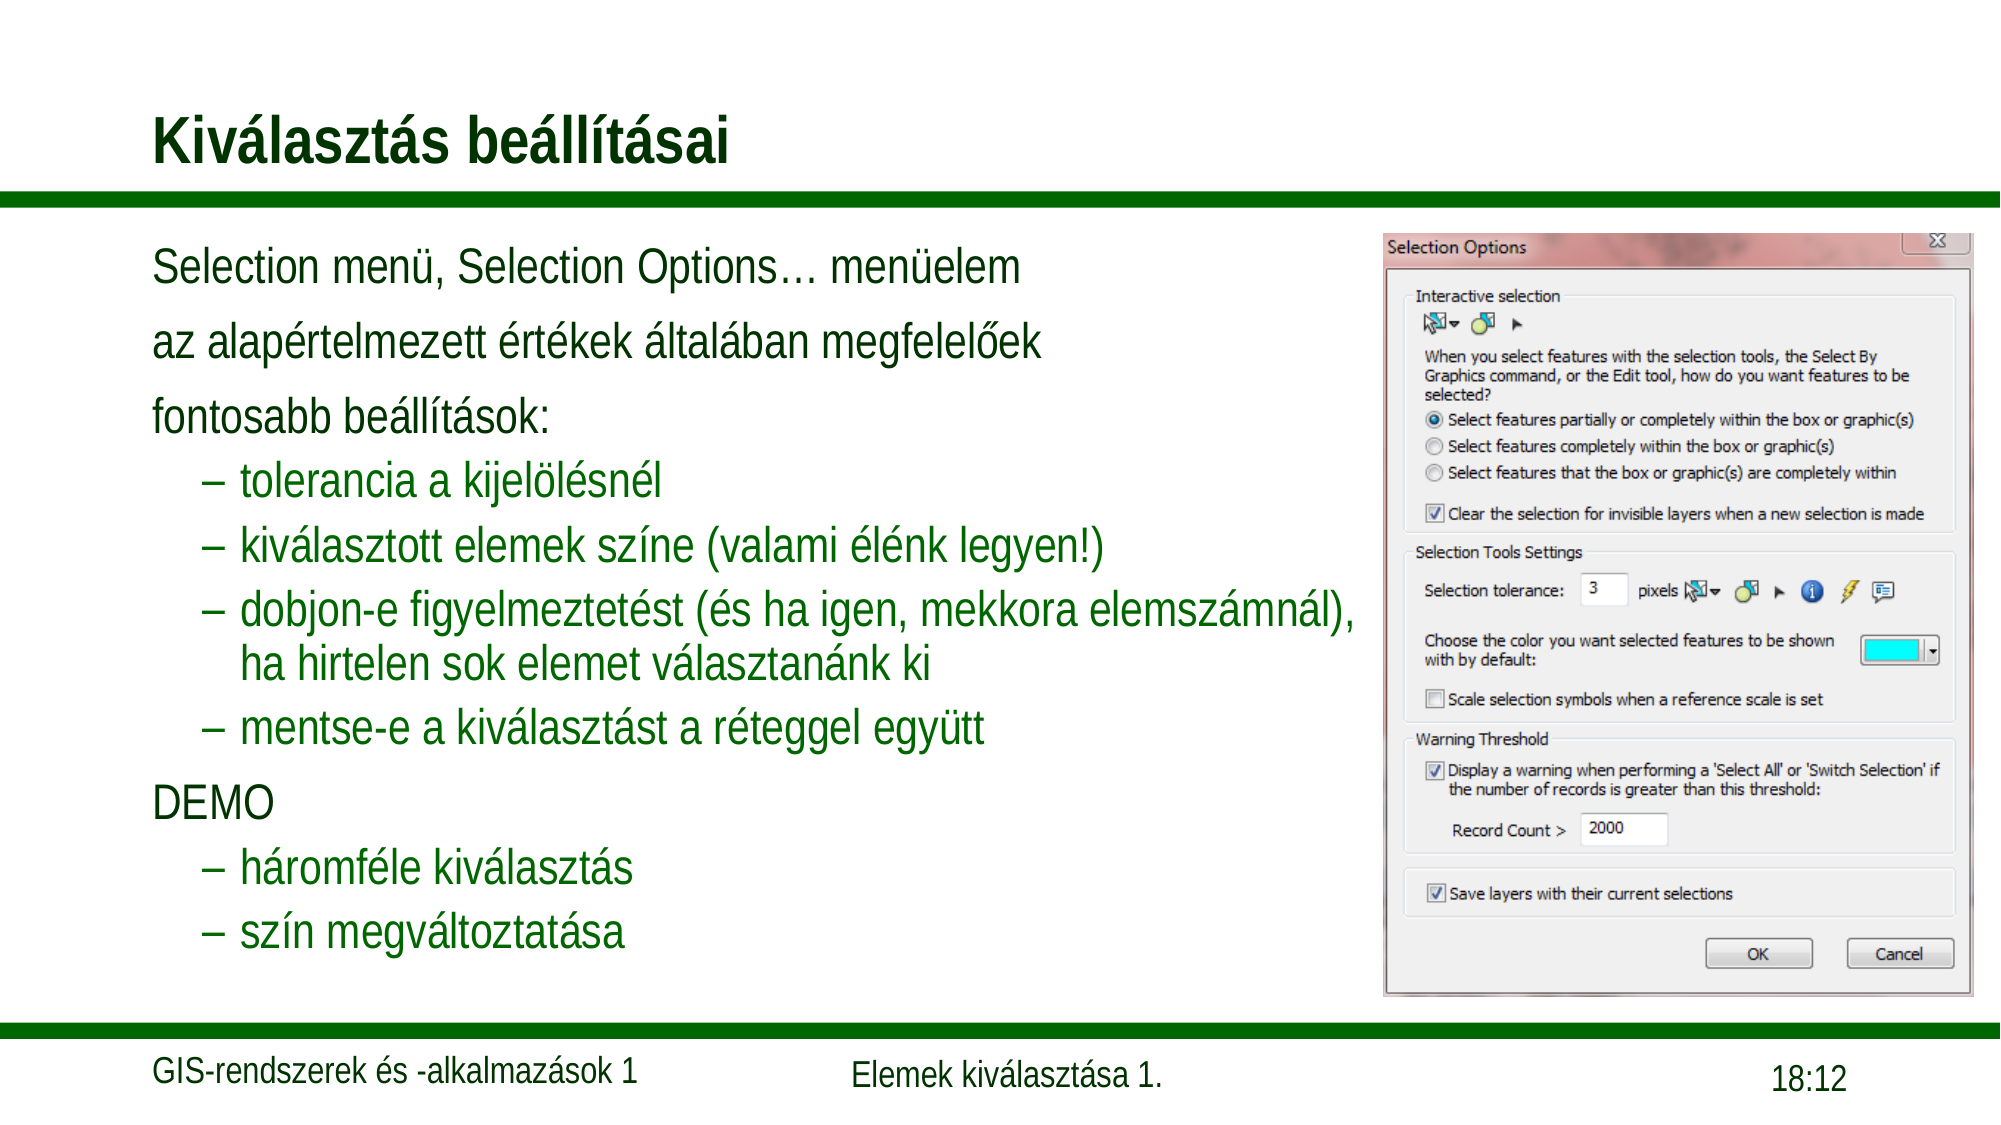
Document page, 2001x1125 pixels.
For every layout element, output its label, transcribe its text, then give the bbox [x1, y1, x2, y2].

picture [1383, 233, 1974, 997]
title Kiválasztás beállításai [137, 28, 1863, 186]
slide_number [1390, 1046, 1863, 1106]
list Selection menü, Selection Options… menüelem az alapértelmezett értékek általában megfelelőek fontosabb beállítások: tolerancia a kijelölésnél kiválasztott elemek színe (valami élénk legyen!) dobjon-e figyelmeztetést (és ha igen, mekkora elemszámnál), ha hirtelen sok elemet választanánk ki mentse-e a kiválasztást a réteggel együtt DEMO háromféle kiválasztás szín megváltoztatása [137, 233, 1384, 1014]
